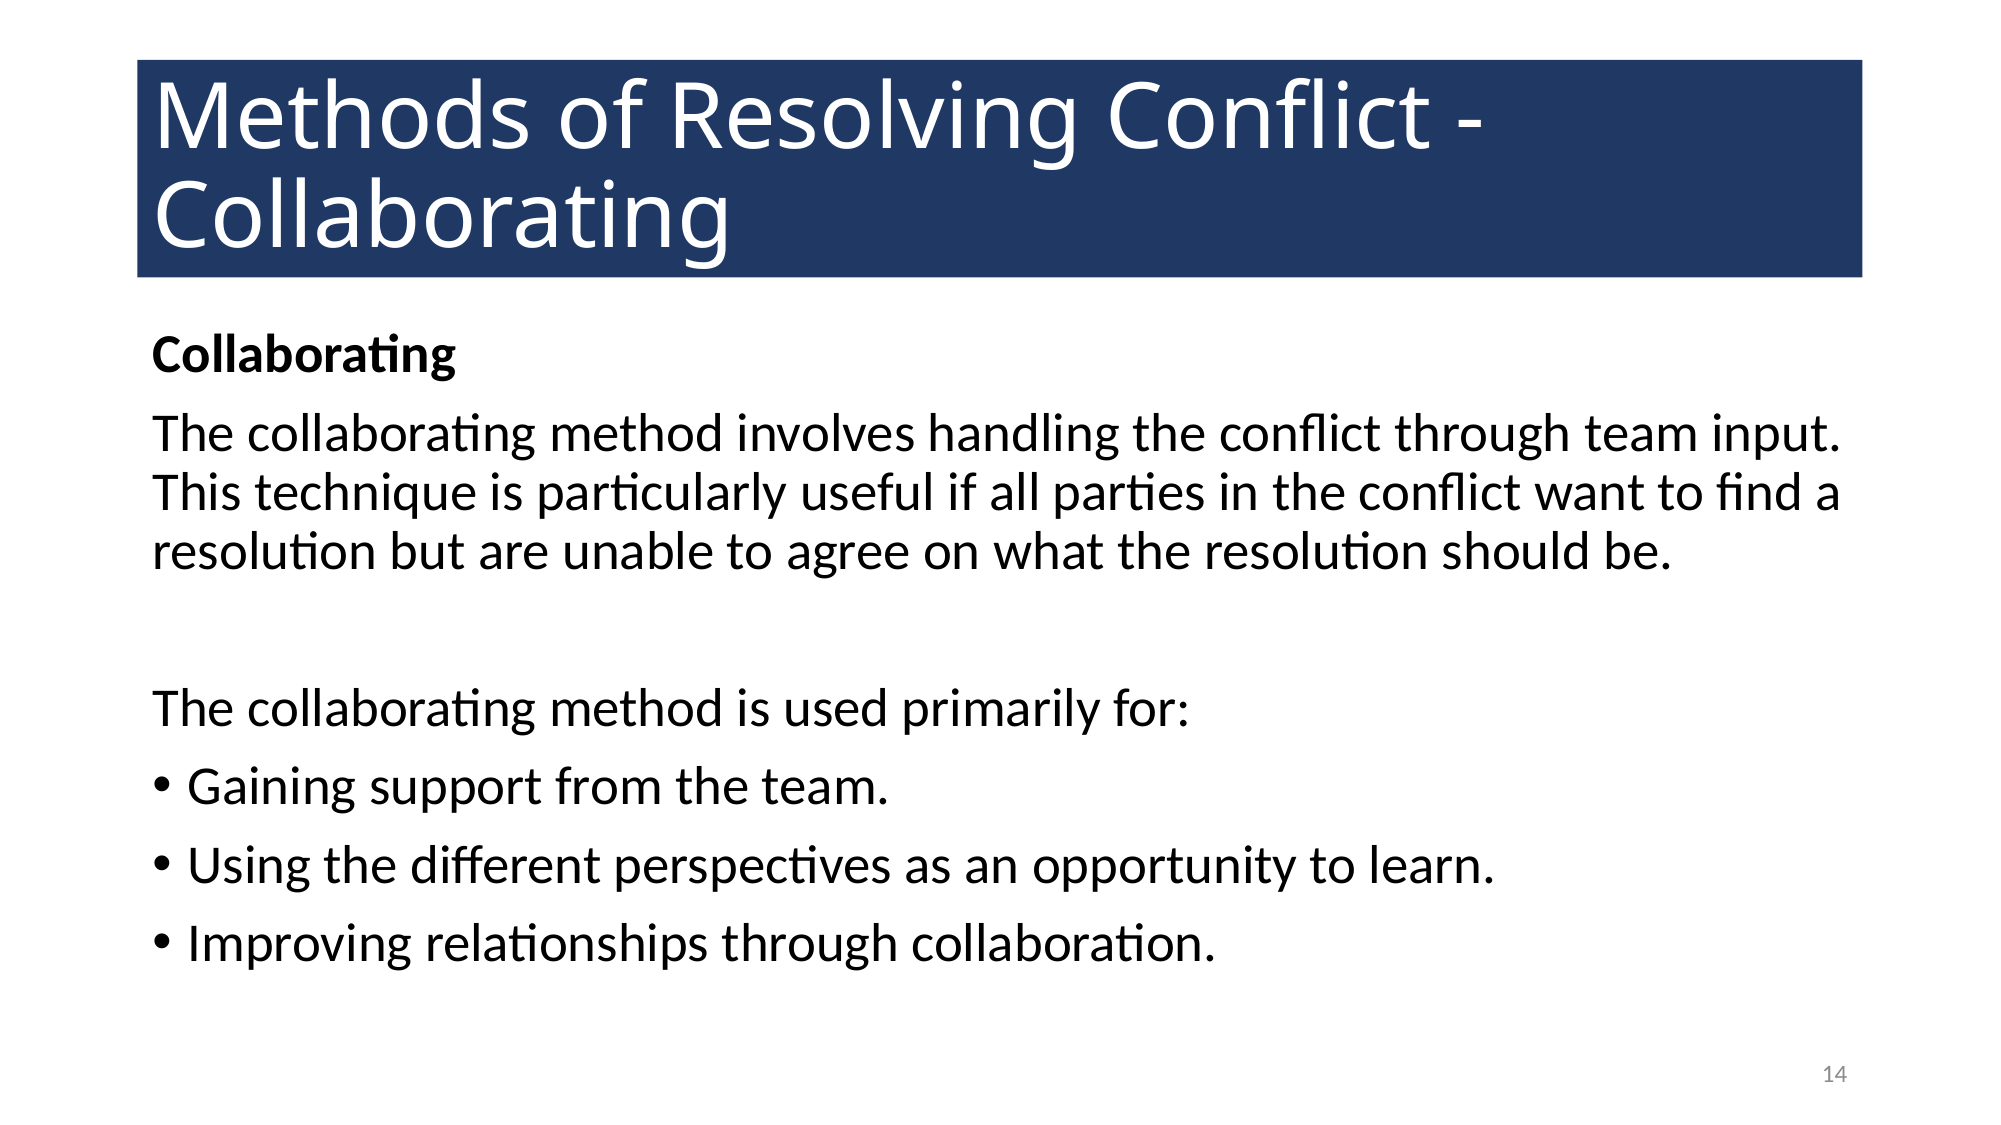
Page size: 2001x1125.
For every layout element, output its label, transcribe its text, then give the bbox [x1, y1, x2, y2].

slide_number 14 [1412, 1042, 1863, 1103]
list Collaborating The collaborating method involves handling the conflict through team input. This technique is particularly useful if all parties in the conflict want to find a resolution but are unable to agree on what the resolution should be. The collaborating method is used primarily for: Gaining support from the team. Using the different perspectives as an opportunity to learn. Improving relationships through collaboration. [137, 317, 1863, 1043]
title Methods of Resolving Conflict - Collaborating [137, 59, 1863, 278]
